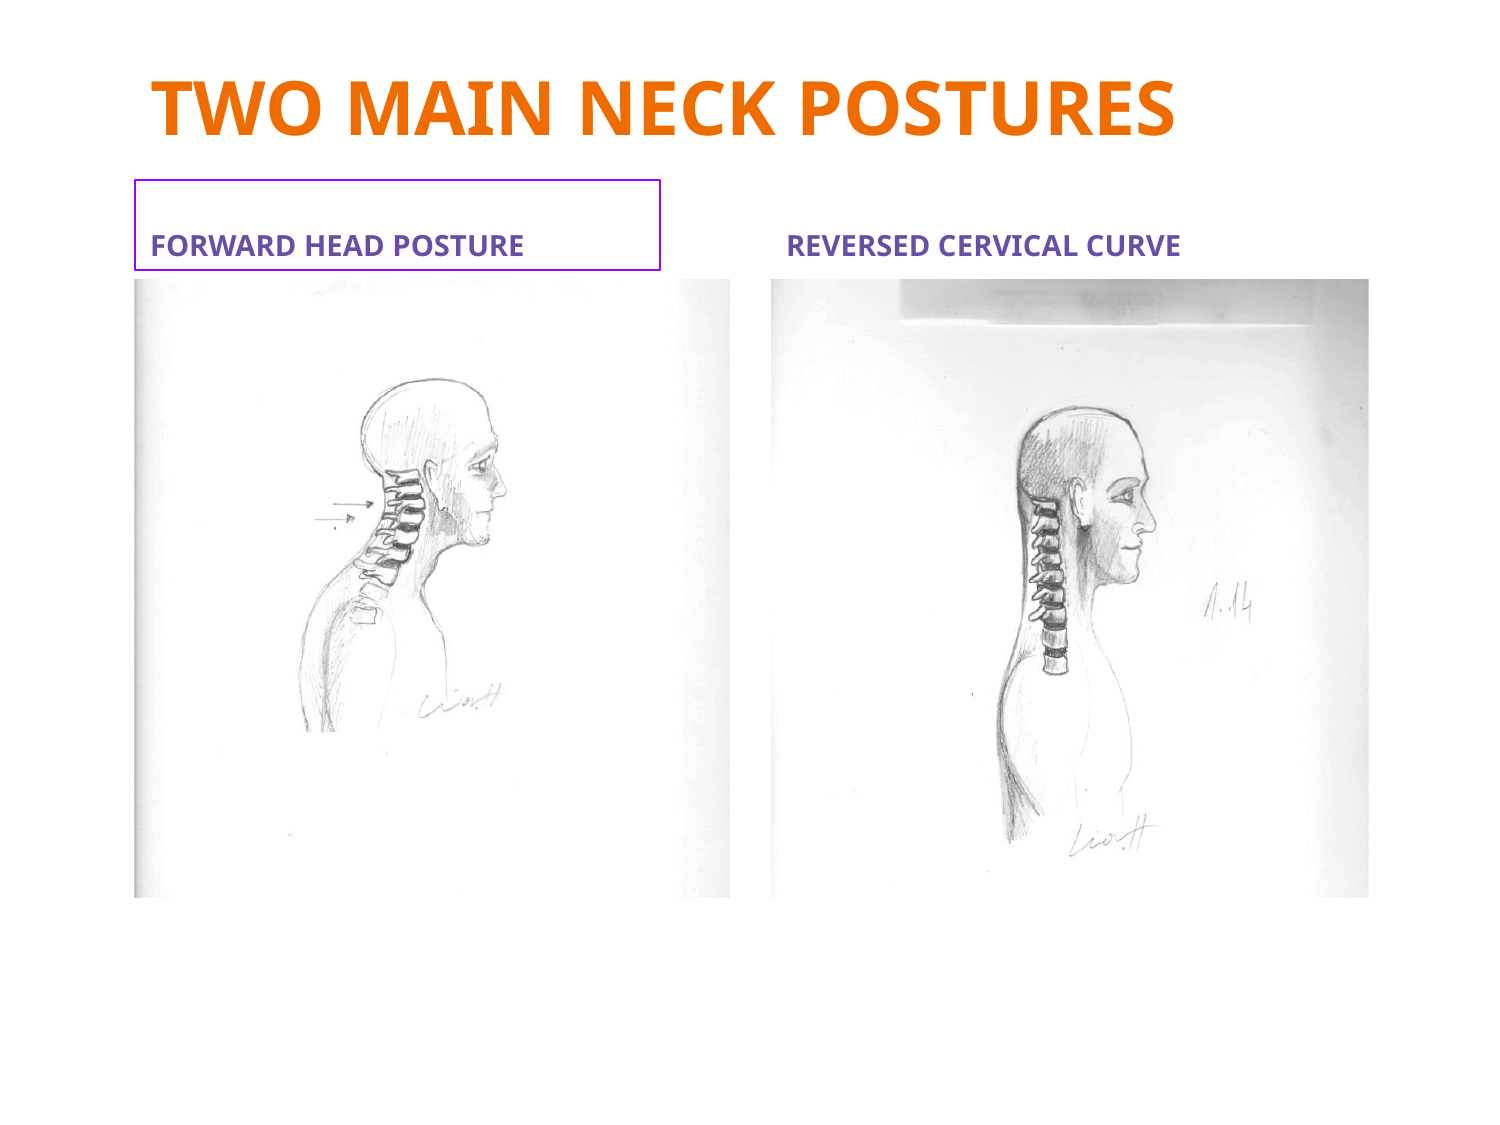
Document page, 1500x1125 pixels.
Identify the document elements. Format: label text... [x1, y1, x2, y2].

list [134, 278, 731, 898]
title TWO MAIN NECK POSTURES [135, 60, 1369, 150]
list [770, 278, 1369, 898]
list REVERSED CERVICAL CURVE [771, 179, 1296, 270]
list FORWARD HEAD POSTURE [135, 179, 660, 270]
